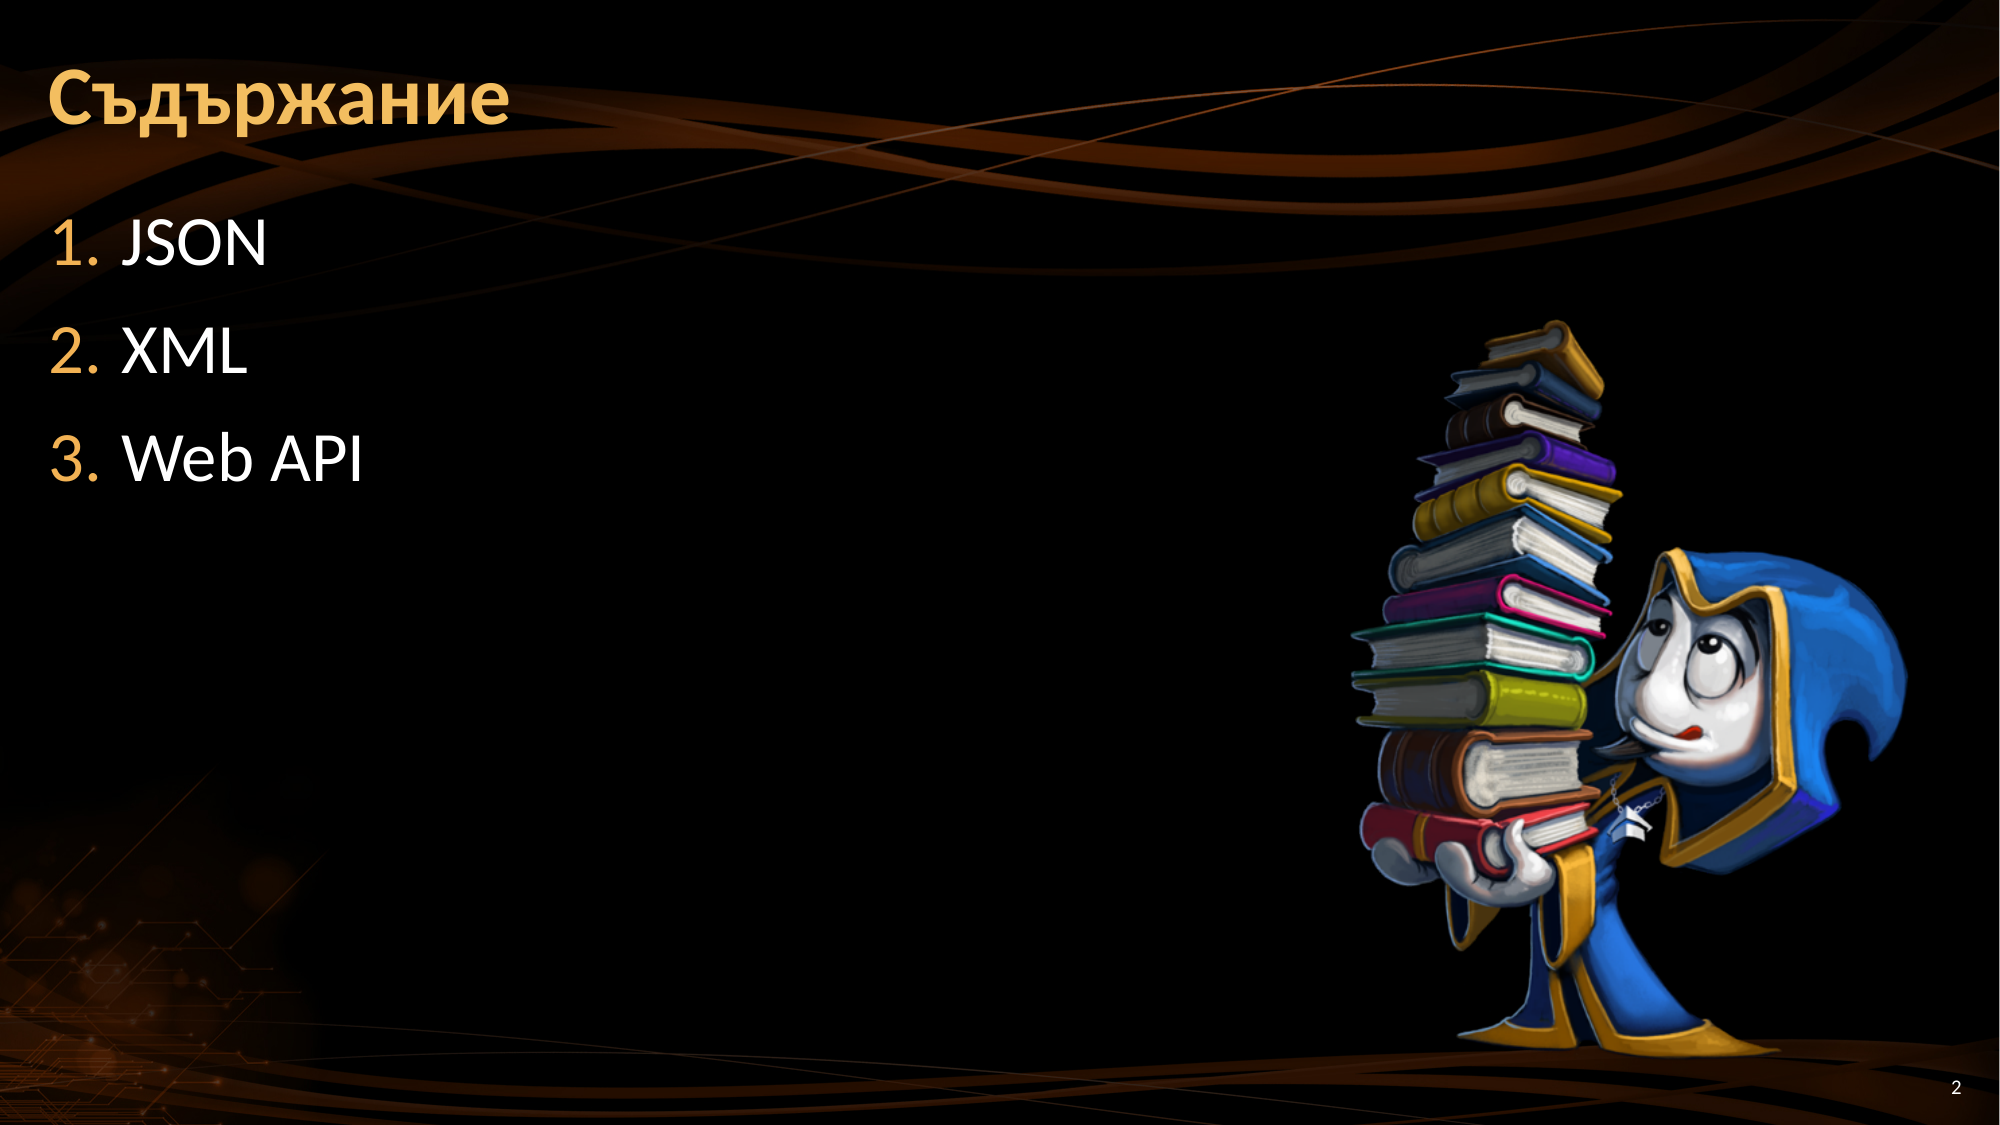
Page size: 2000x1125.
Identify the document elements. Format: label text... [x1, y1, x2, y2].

title Съдържание [30, 6, 1602, 189]
picture [0, 0, 2000, 1125]
list JSON XML Web API [31, 188, 1968, 1103]
